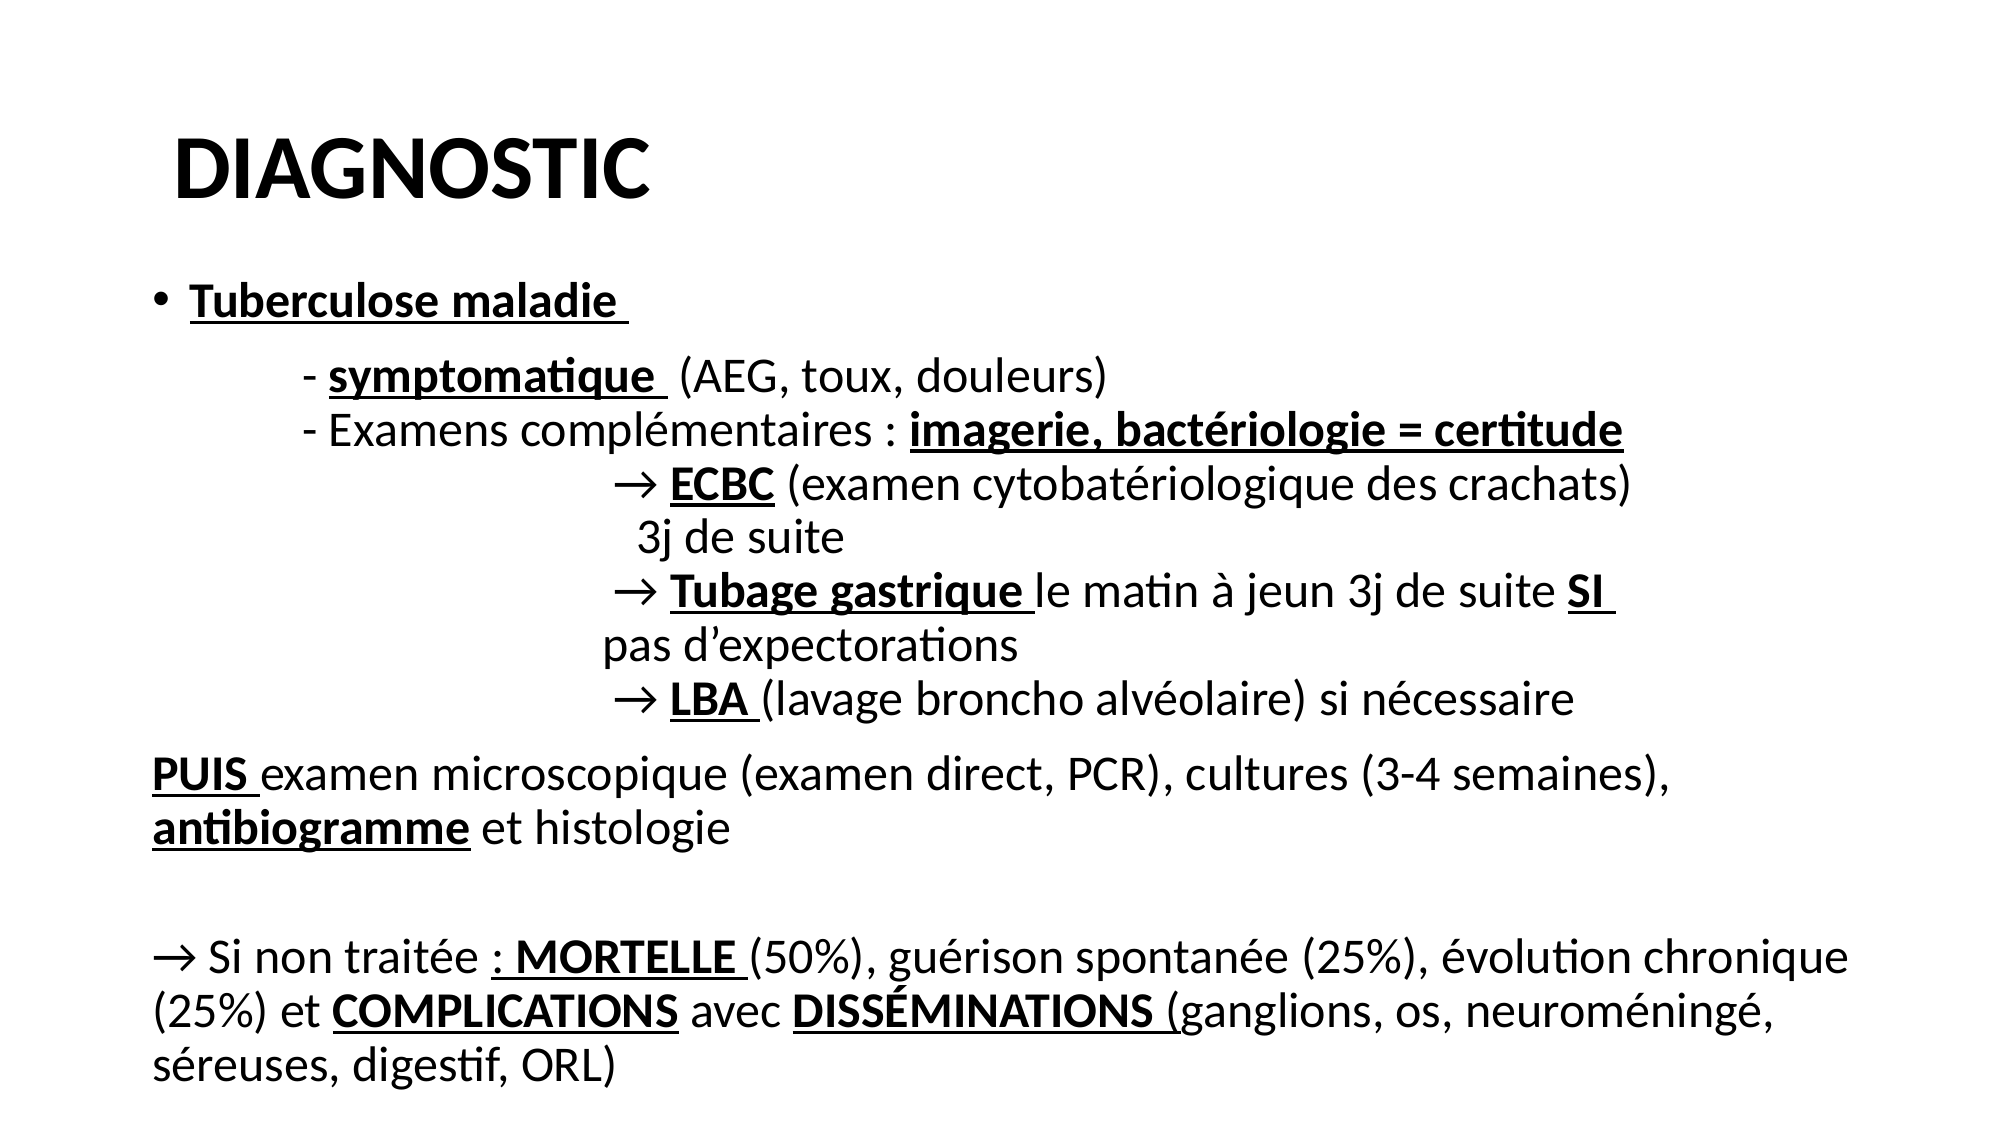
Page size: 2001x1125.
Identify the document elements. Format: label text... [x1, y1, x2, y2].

list Tuberculose maladie - symptomatique (AEG, toux, douleurs) - Examens complémentaires : imagerie, bactériologie = certitude → ECBC (examen cytobatériologique des crachats) 3j de suite → Tubage gastrique le matin à jeun 3j de suite SI pas d’expectorations → LBA (lavage broncho alvéolaire) si nécessaire PUIS examen microscopique (examen direct, PCR), cultures (3-4 semaines), antibiogramme et histologie → Si non traitée : MORTELLE (50%), guérison spontanée (25%), évolution chronique (25%) et COMPLICATIONS avec DISSÉMINATIONS (ganglions, os, neuroméningé, séreuses, digestif, ORL) [137, 266, 1943, 1125]
title DIAGNOSTIC [137, 59, 1863, 266]
